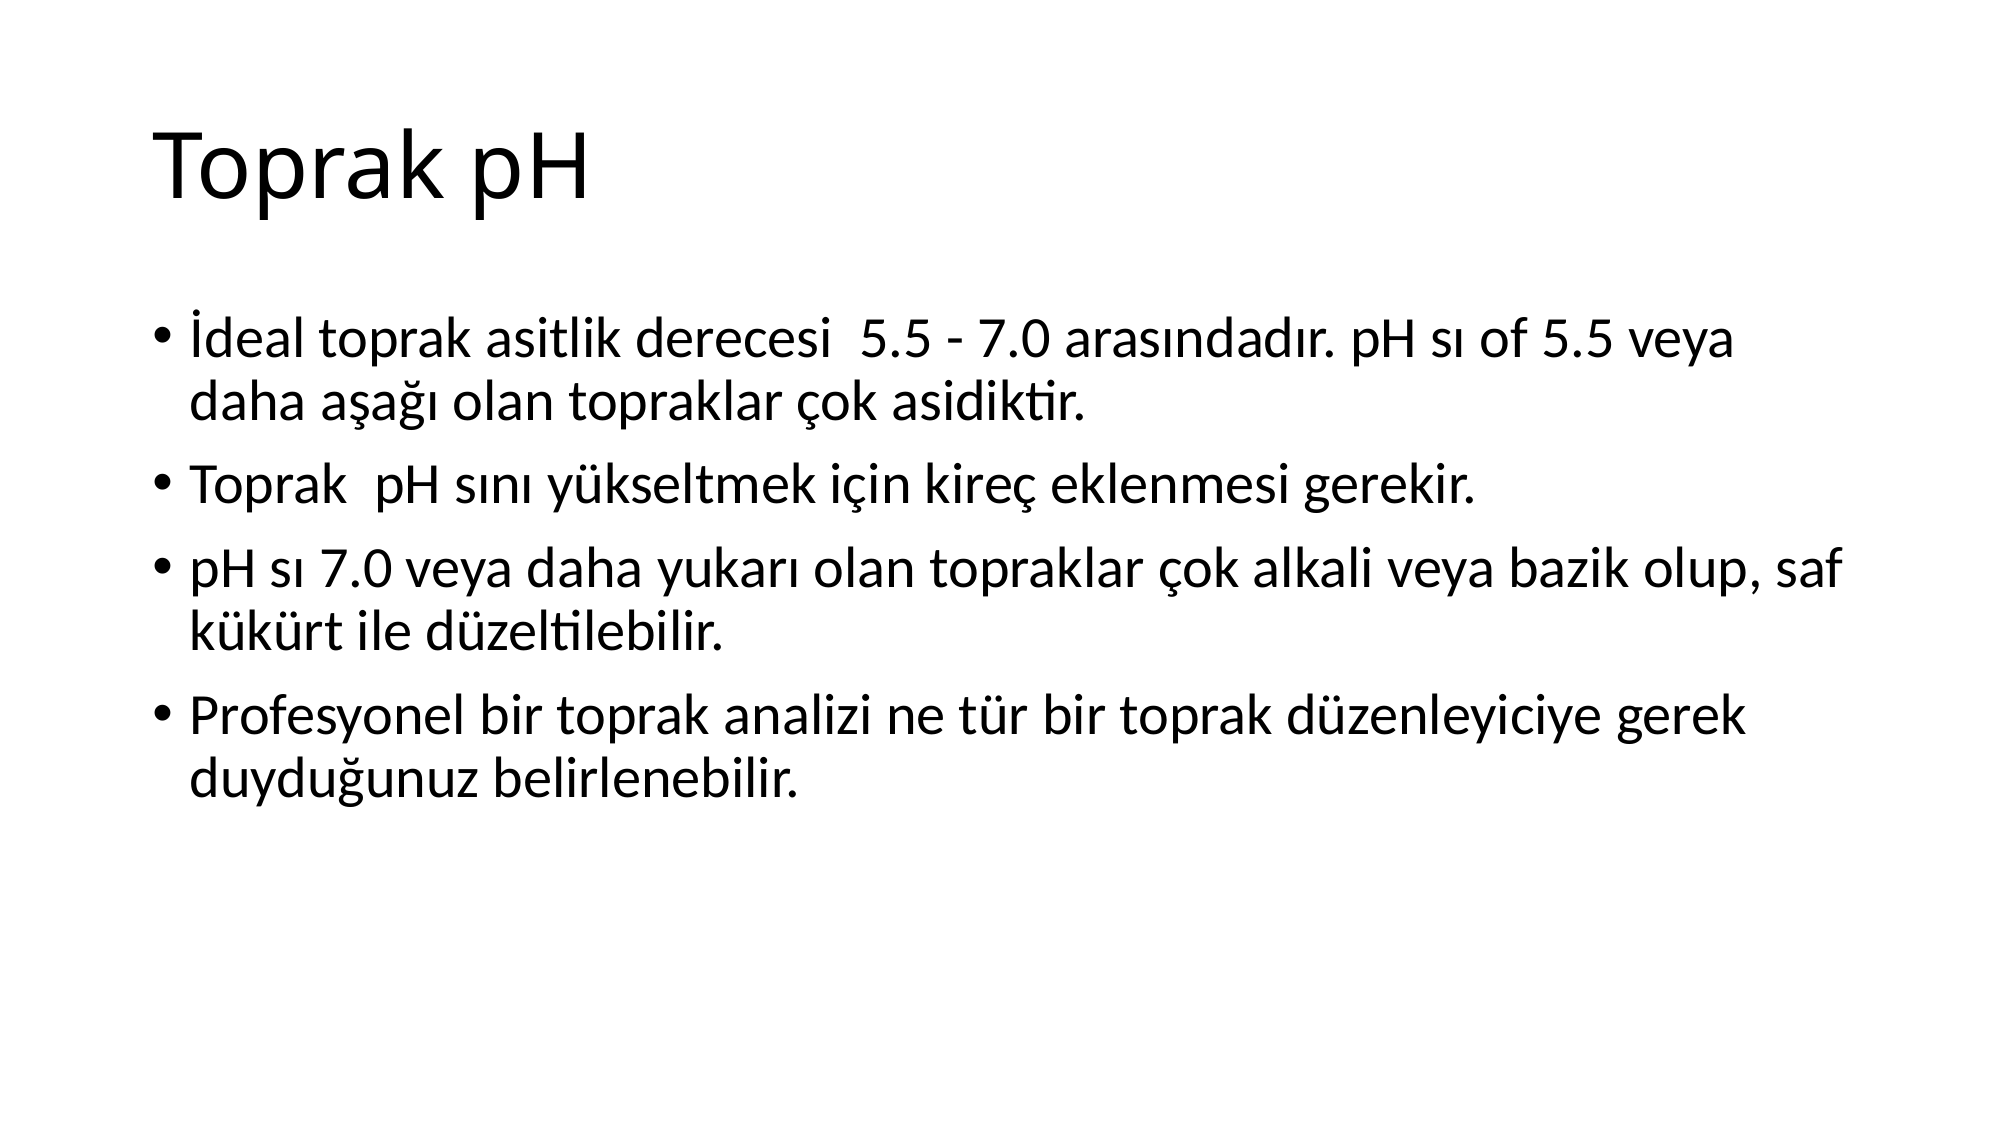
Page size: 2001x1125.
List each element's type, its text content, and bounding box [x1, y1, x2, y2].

list İdeal toprak asitlik derecesi 5.5 - 7.0 arasındadır. pH sı of 5.5 veya daha aşağı olan topraklar çok asidiktir. Toprak pH sını yükseltmek için kireç eklenmesi gerekir. pH sı 7.0 veya daha yukarı olan topraklar çok alkali veya bazik olup, saf kükürt ile düzeltilebilir. Profesyonel bir toprak analizi ne tür bir toprak düzenleyiciye gerek duyduğunuz belirlenebilir. [137, 299, 1863, 1014]
title Toprak pH [137, 59, 1863, 278]
